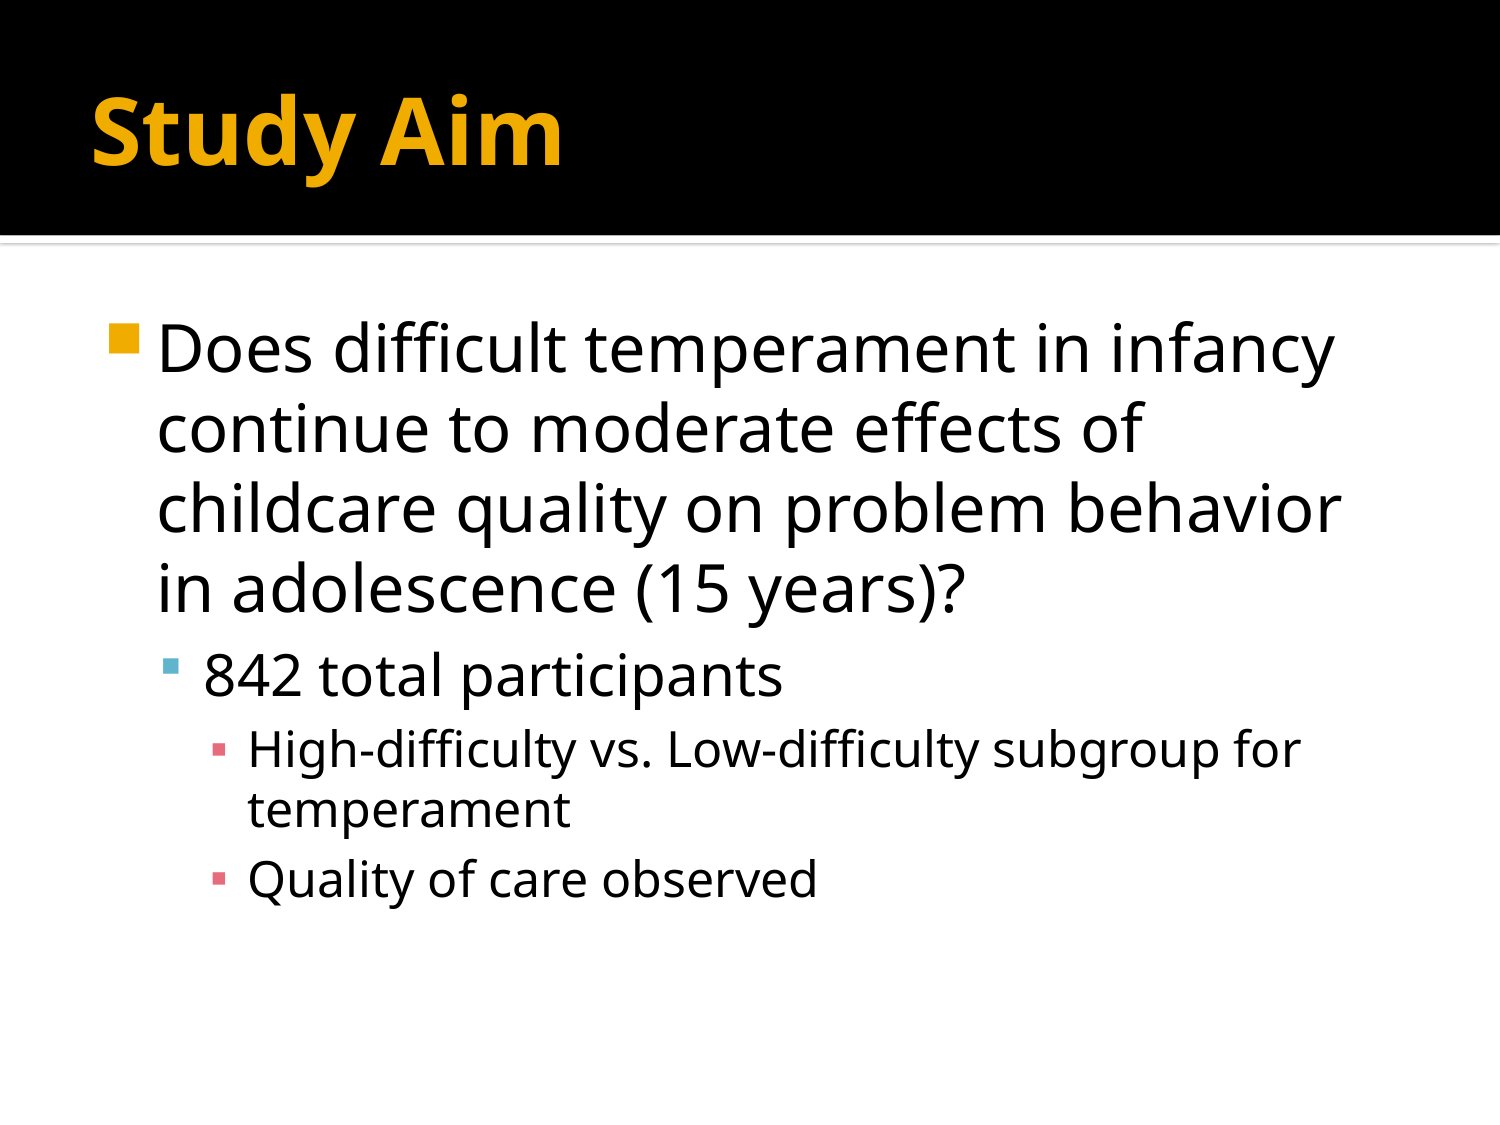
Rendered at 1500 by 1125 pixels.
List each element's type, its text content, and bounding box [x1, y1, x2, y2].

title Study Aim [75, 25, 1425, 231]
list Does difficult temperament in infancy continue to moderate effects of childcare quality on problem behavior in adolescence (15 years)? 842 total participants High-difficulty vs. Low-difficulty subgroup for temperament Quality of care observed [75, 291, 1425, 1050]
